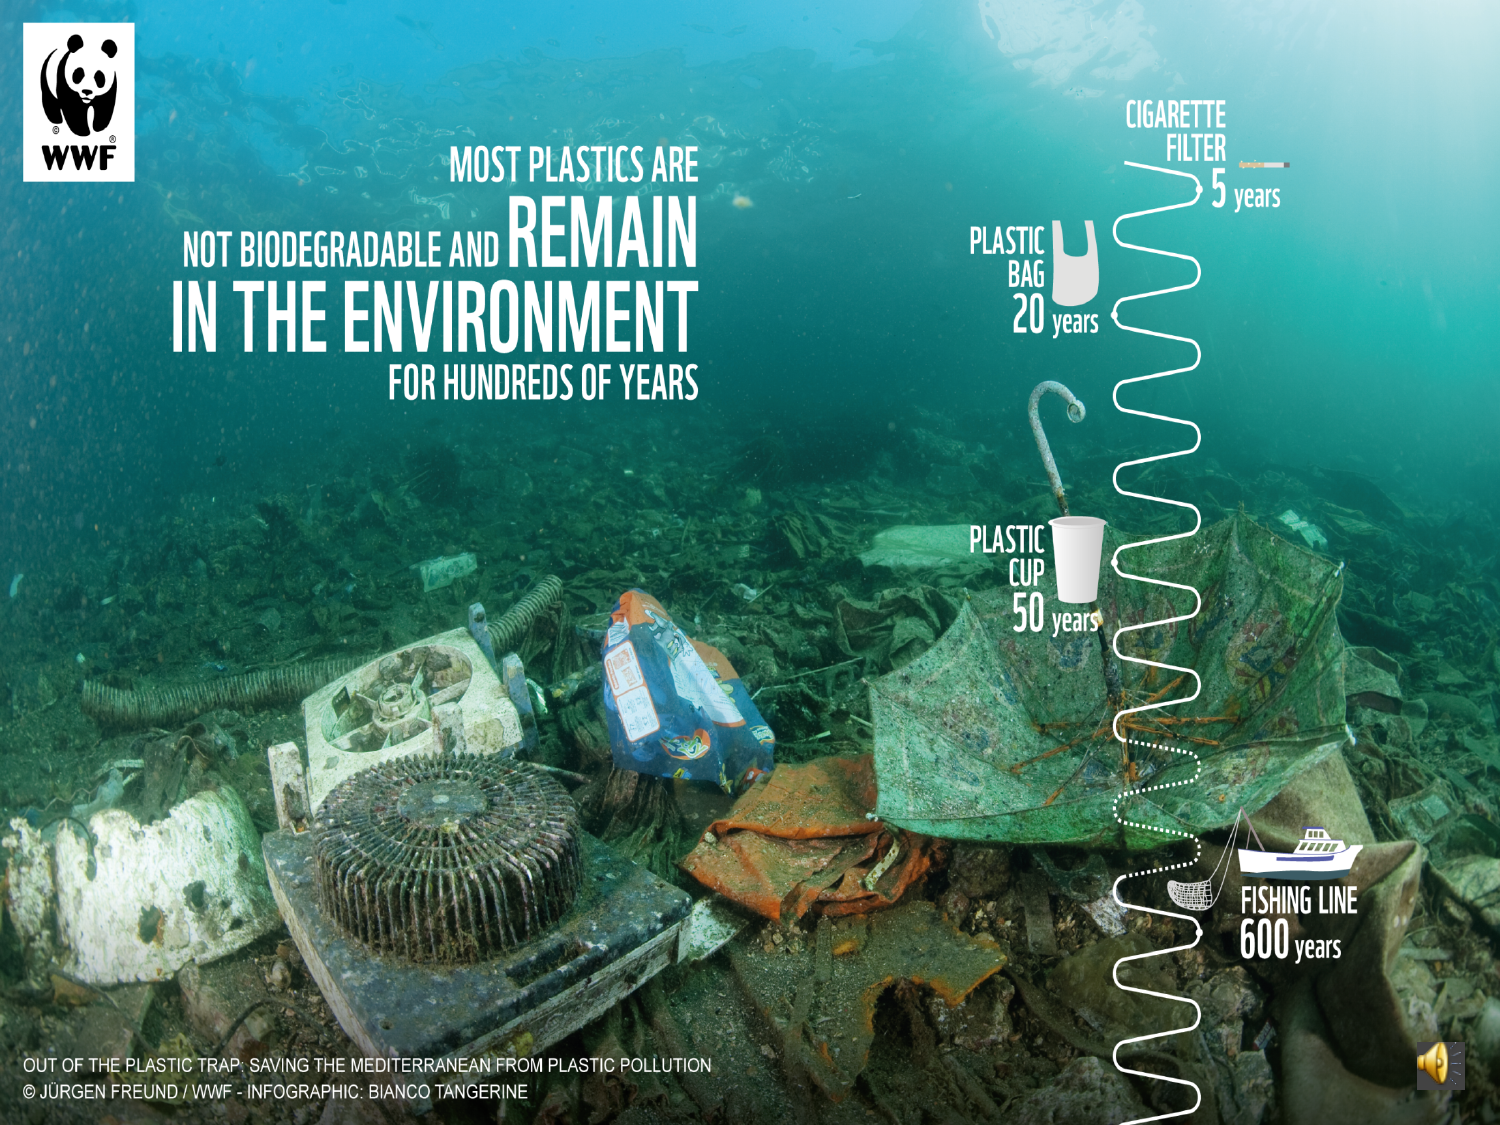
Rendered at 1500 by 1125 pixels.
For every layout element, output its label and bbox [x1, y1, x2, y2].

picture [1415, 1040, 1467, 1092]
list [0, 0, 1500, 1125]
